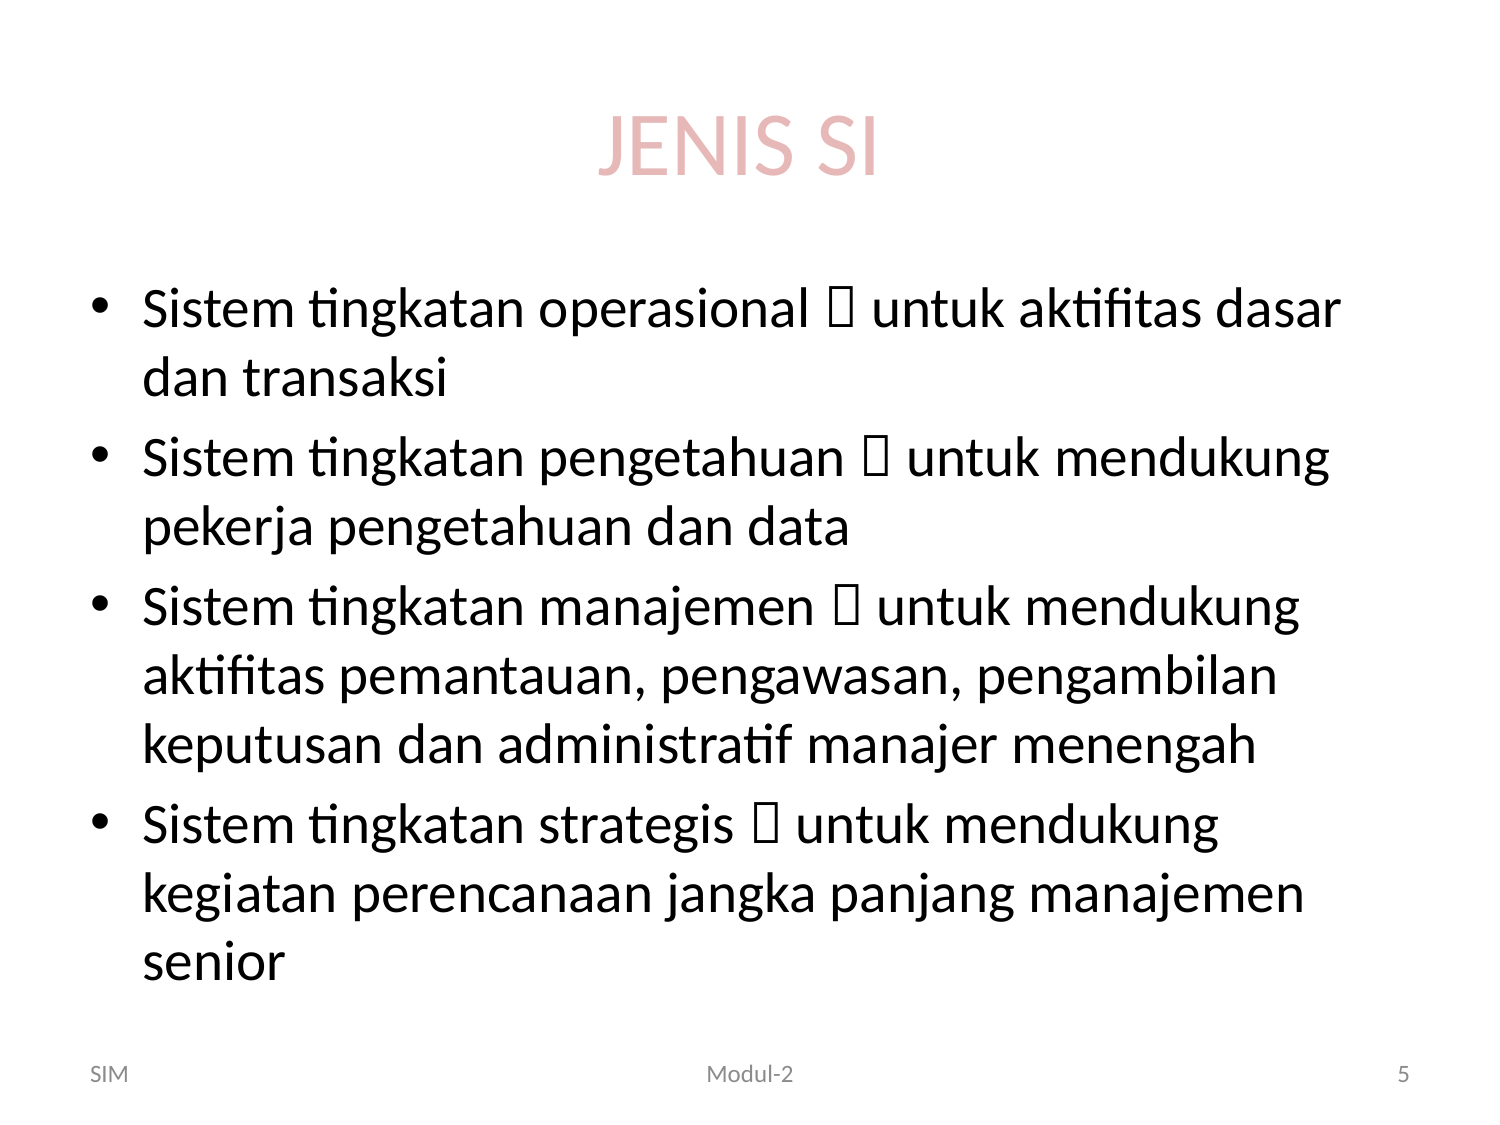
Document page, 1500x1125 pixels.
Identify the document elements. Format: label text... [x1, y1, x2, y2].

slide_number 5 [1074, 1042, 1425, 1103]
list Sistem tingkatan operasional  untuk aktifitas dasar dan transaksi Sistem tingkatan pengetahuan  untuk mendukung pekerja pengetahuan dan data Sistem tingkatan manajemen  untuk mendukung aktifitas pemantauan, pengawasan, pengambilan keputusan dan administratif manajer menengah Sistem tingkatan strategis  untuk mendukung kegiatan perencanaan jangka panjang manajemen senior [75, 262, 1425, 1005]
footer Modul-2 [512, 1042, 988, 1103]
title JENIS SI [75, 45, 1425, 233]
slide_number SIM [75, 1042, 425, 1103]
